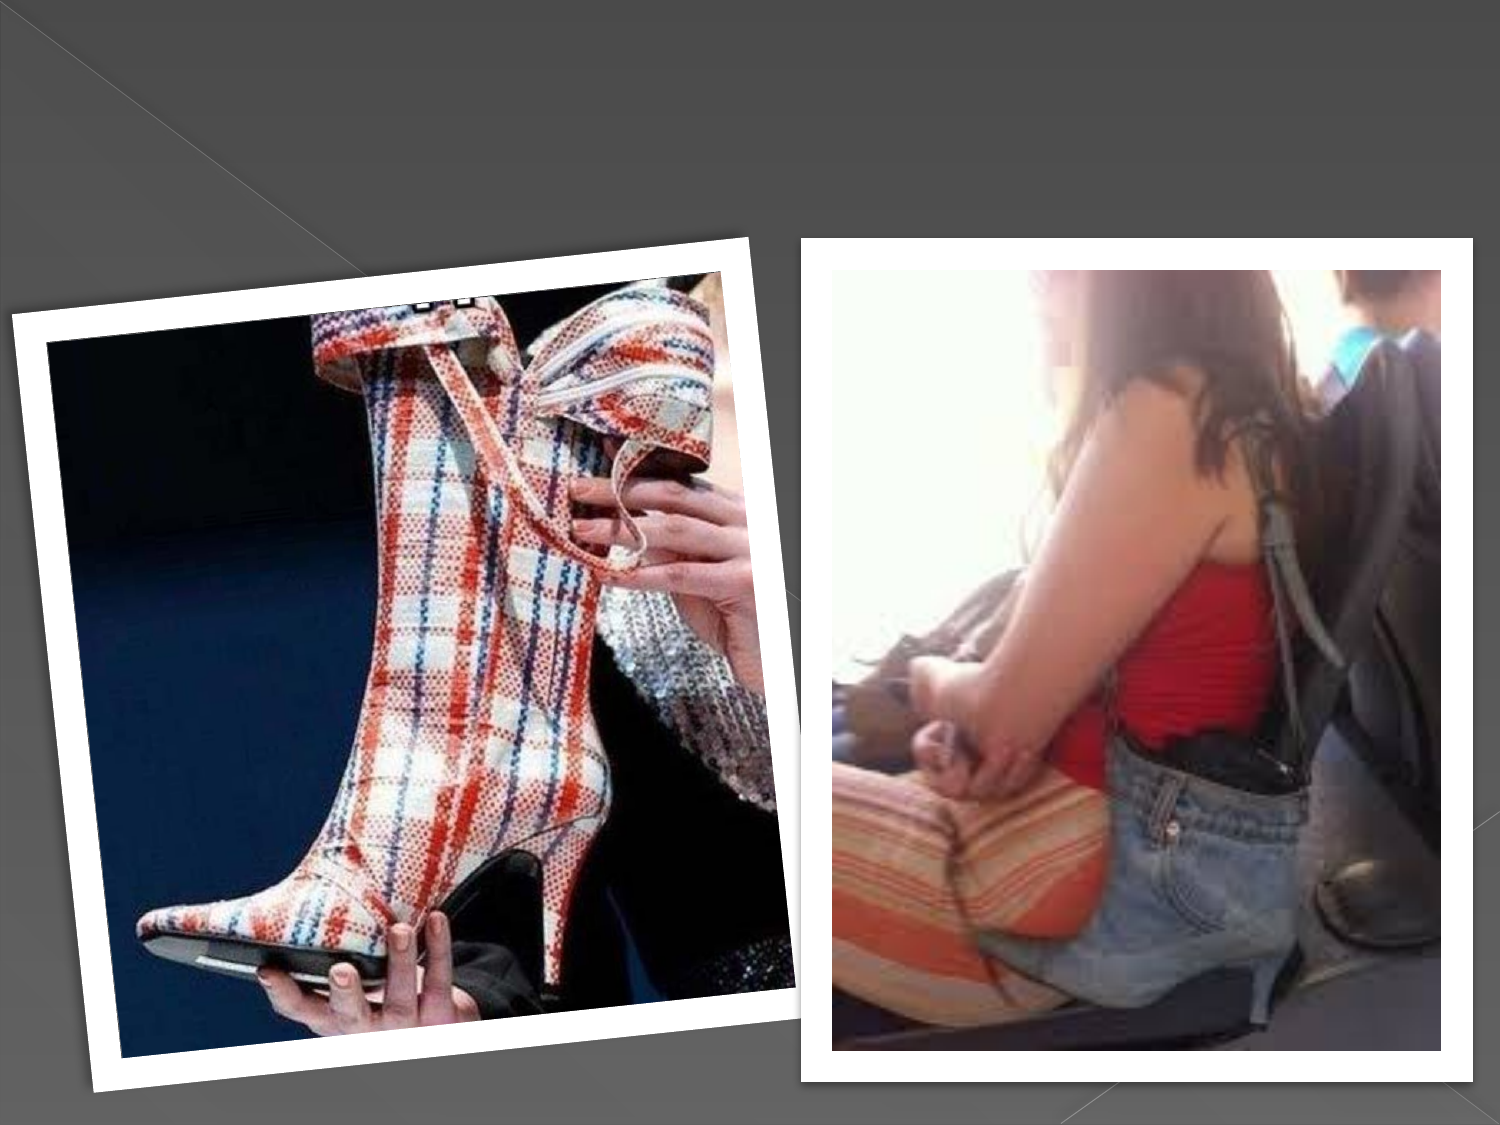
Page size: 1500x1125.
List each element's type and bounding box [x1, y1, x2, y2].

picture [831, 269, 1442, 1052]
picture [428, 273, 723, 304]
picture [120, 1026, 420, 1058]
picture [48, 340, 81, 658]
picture [761, 665, 795, 991]
list [81, 304, 761, 1026]
